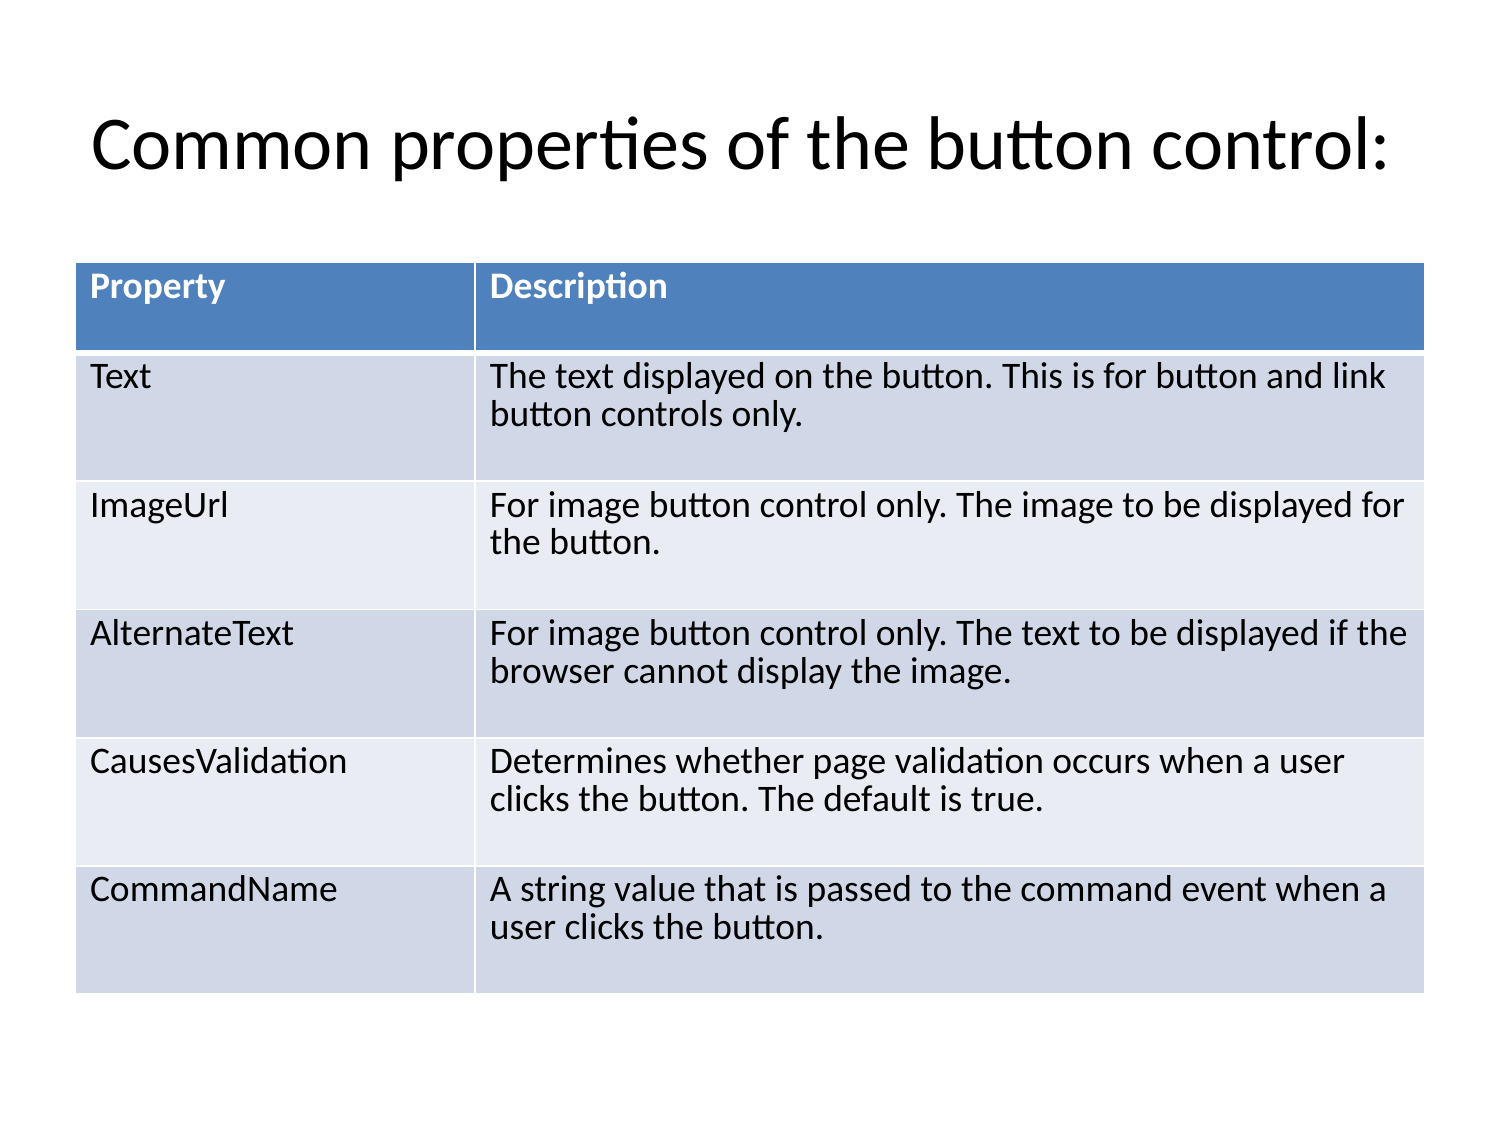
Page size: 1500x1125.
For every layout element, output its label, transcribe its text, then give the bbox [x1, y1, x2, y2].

table_cell A string value that is passed to the command event when a user clicks the button. [476, 867, 1424, 993]
table_header Property [76, 263, 474, 350]
table_cell For image button control only. The image to be displayed for the button. [476, 482, 1424, 609]
table_cell The text displayed on the button. This is for button and link button controls only. [476, 356, 1424, 480]
table_cell Text [76, 356, 474, 480]
table_cell CommandName [76, 867, 474, 993]
table_cell CausesValidation [76, 739, 474, 865]
table_header Description [476, 263, 1424, 350]
table_cell AlternateText [76, 610, 474, 737]
table_cell For image button control only. The text to be displayed if the browser cannot display the image. [476, 610, 1424, 737]
table_cell Determines whether page validation occurs when a user clicks the button. The default is true. [476, 739, 1424, 865]
title Common properties of the button control: [75, 45, 1425, 233]
table_cell ImageUrl [76, 482, 474, 609]
